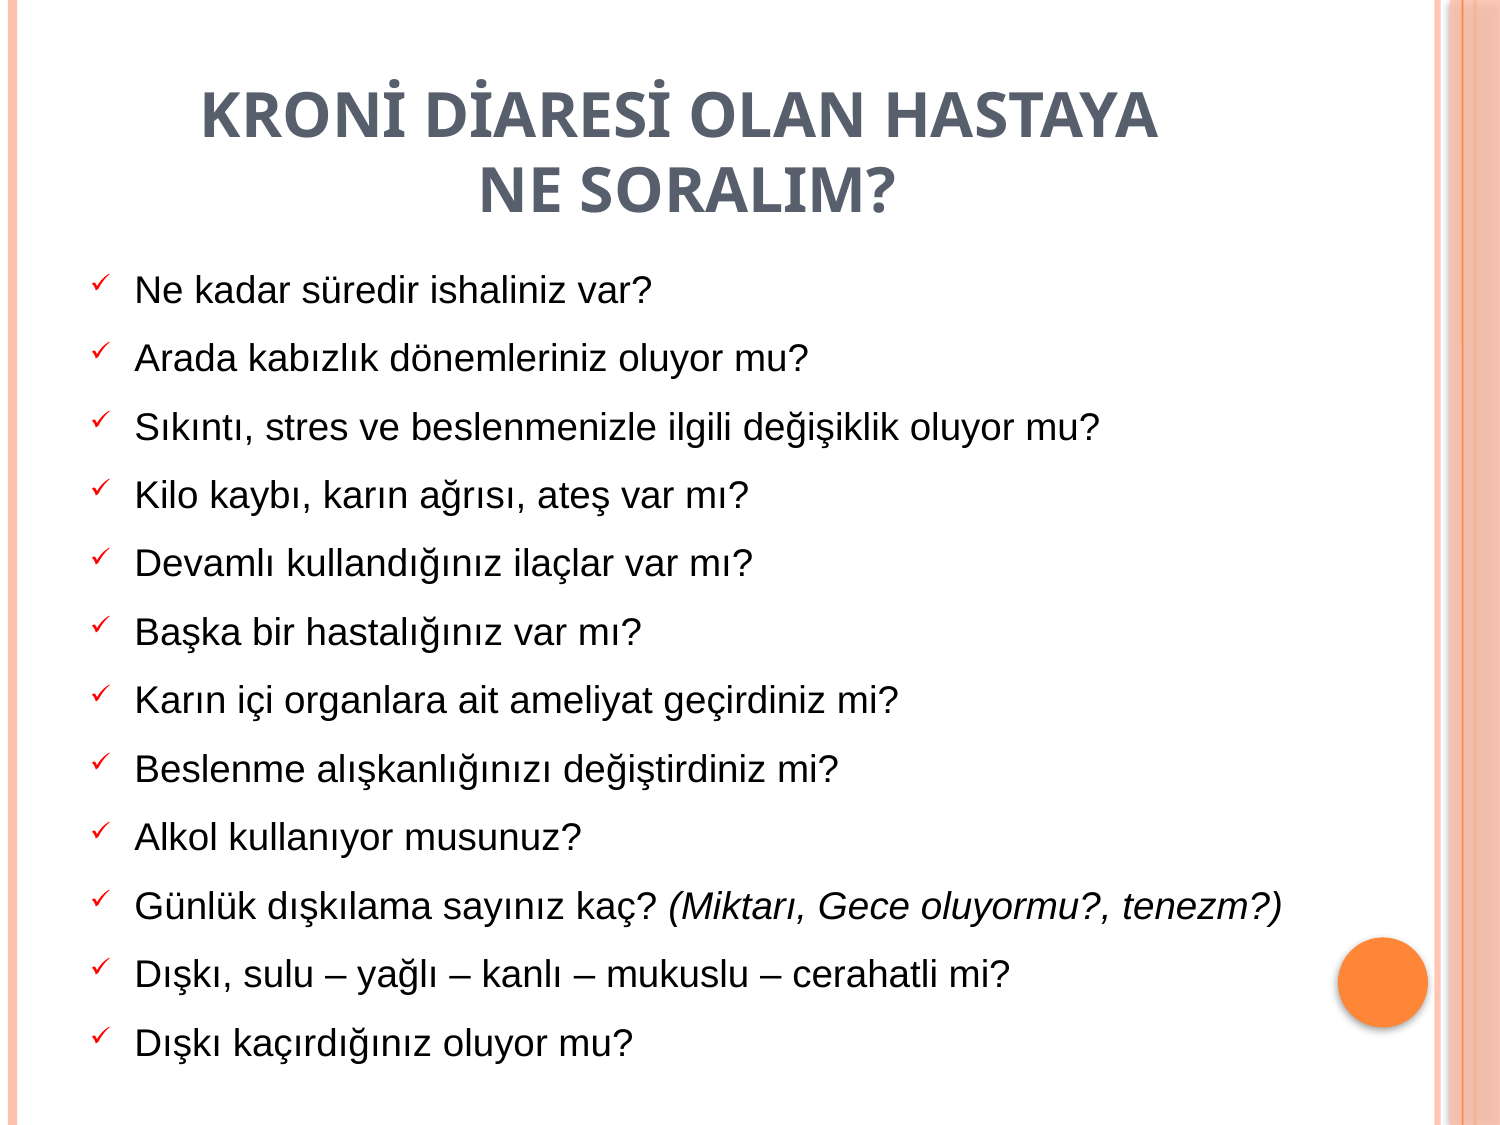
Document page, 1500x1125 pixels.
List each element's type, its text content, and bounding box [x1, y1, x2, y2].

title KRONİ DİARESİ OLAN HASTAYA NE SORALIM? [75, 45, 1300, 233]
list Ne kadar süredir ishaliniz var? Arada kabızlık dönemleriniz oluyor mu? Sıkıntı, stres ve beslenmenizle ilgili değişiklik oluyor mu? Kilo kaybı, karın ağrısı, ateş var mı? Devamlı kullandığınız ilaçlar var mı? Başka bir hastalığınız var mı? Karın içi organlara ait ameliyat geçirdiniz mi? Beslenme alışkanlığınızı değiştirdiniz mi? Alkol kullanıyor musunuz? Günlük dışkılama sayınız kaç? (Miktarı, Gece oluyormu?, tenezm?) Dışkı, sulu – yağlı – kanlı – mukuslu – cerahatli mi? Dışkı kaçırdığınız oluyor mu? [75, 262, 1300, 1083]
